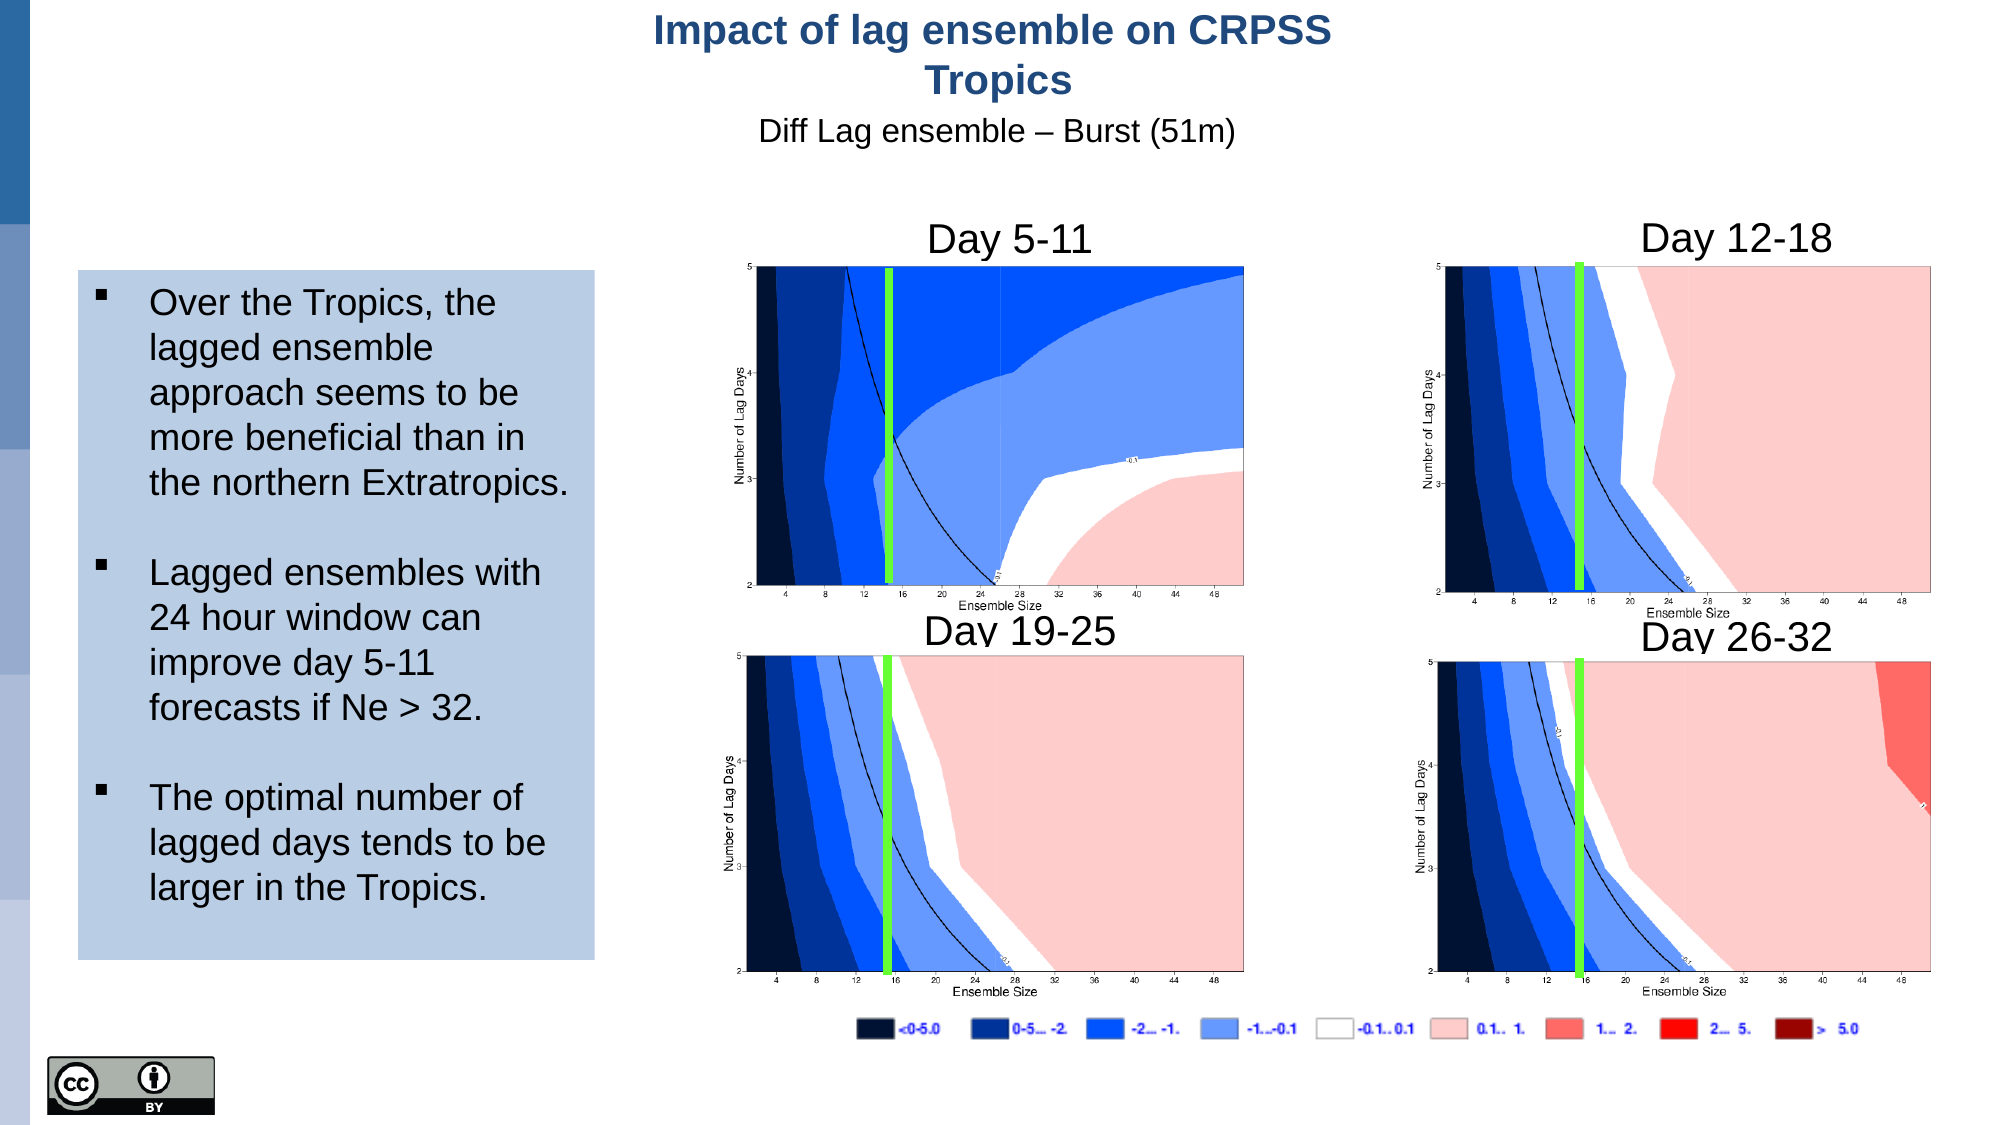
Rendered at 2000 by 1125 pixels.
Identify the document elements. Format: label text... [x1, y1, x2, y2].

text_box Day 5-11 [912, 204, 1151, 260]
picture [47, 1056, 215, 1115]
picture [716, 261, 1255, 615]
picture [716, 646, 1965, 1052]
picture [0, 0, 30, 1125]
text_box Day 26-32 [1625, 630, 1865, 653]
text_box Day 19-25 [909, 623, 1148, 645]
text_box Day 12-18 [1625, 203, 1865, 260]
text_box Diff Lag ensemble – Burst (51m) [743, 101, 1763, 157]
text_box Over the Tropics, the lagged ensemble approach seems to be more beneficial than in the northern Extratropics. Lagged ensembles with 24 hour window can improve day 5-11 forecasts if Ne > 32. The optimal number of lagged days tends to be larger in the Tropics. [78, 270, 595, 960]
text_box Impact of lag ensemble on CRPSS Tropics [356, 0, 1641, 110]
picture [1415, 261, 1940, 622]
